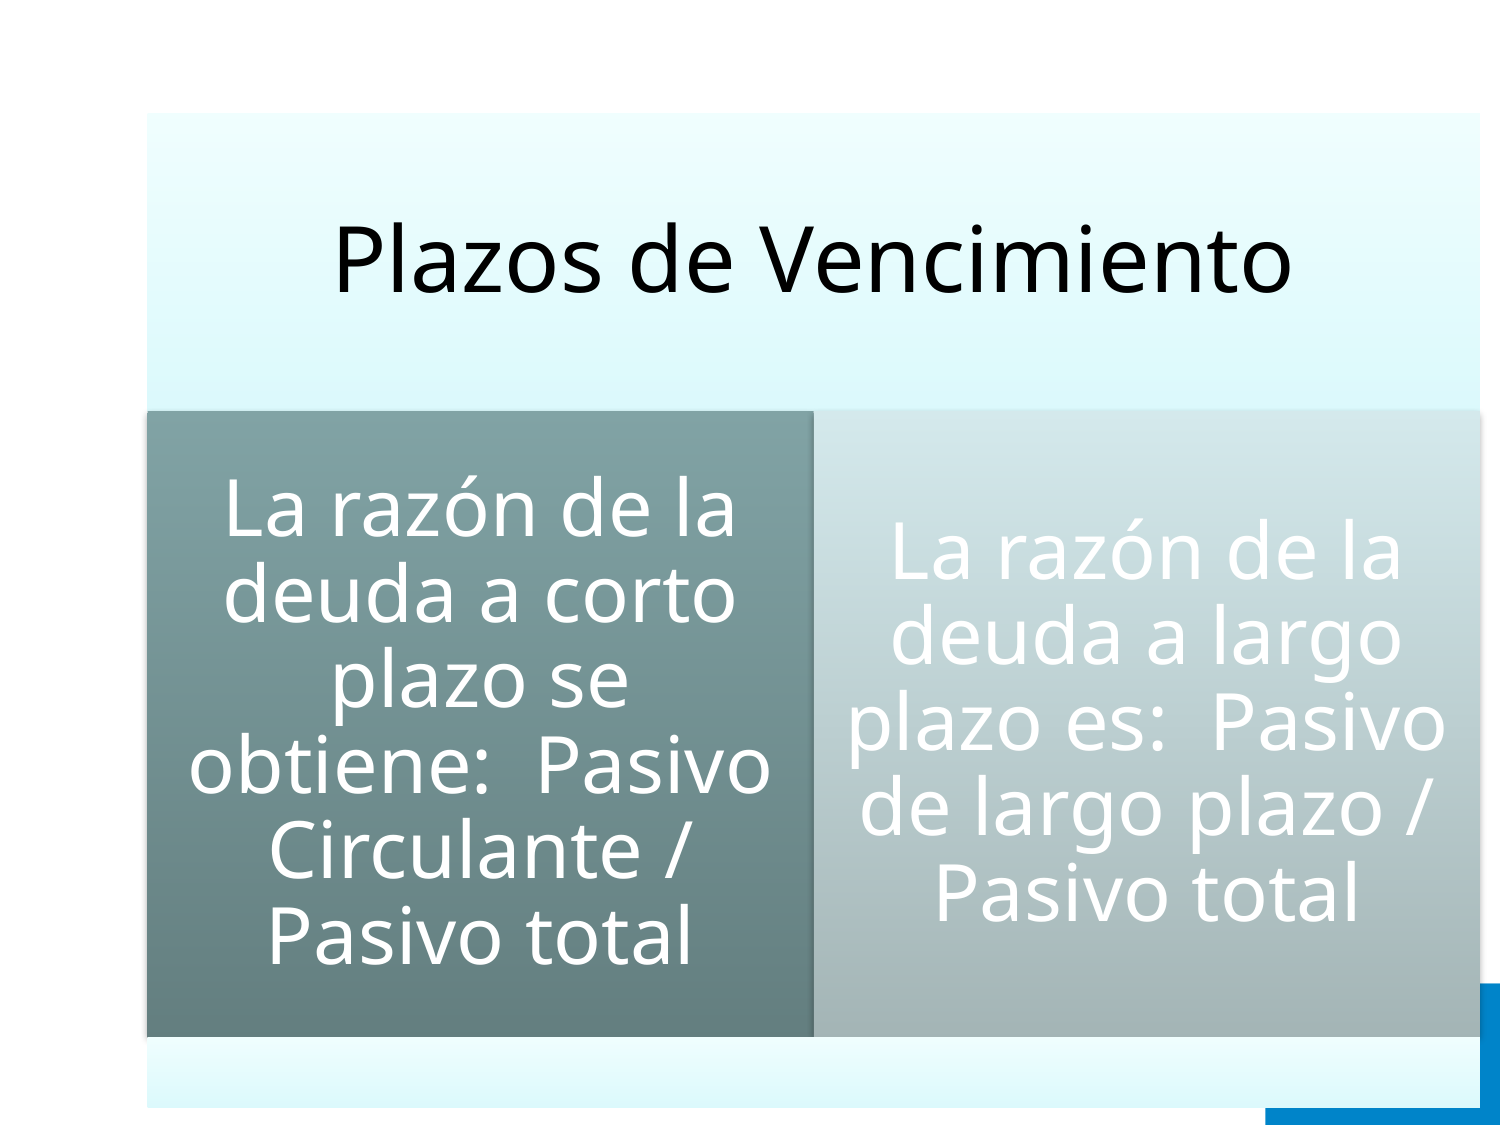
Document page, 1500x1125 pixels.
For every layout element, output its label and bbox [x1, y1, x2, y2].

text_box [147, 113, 1481, 1108]
